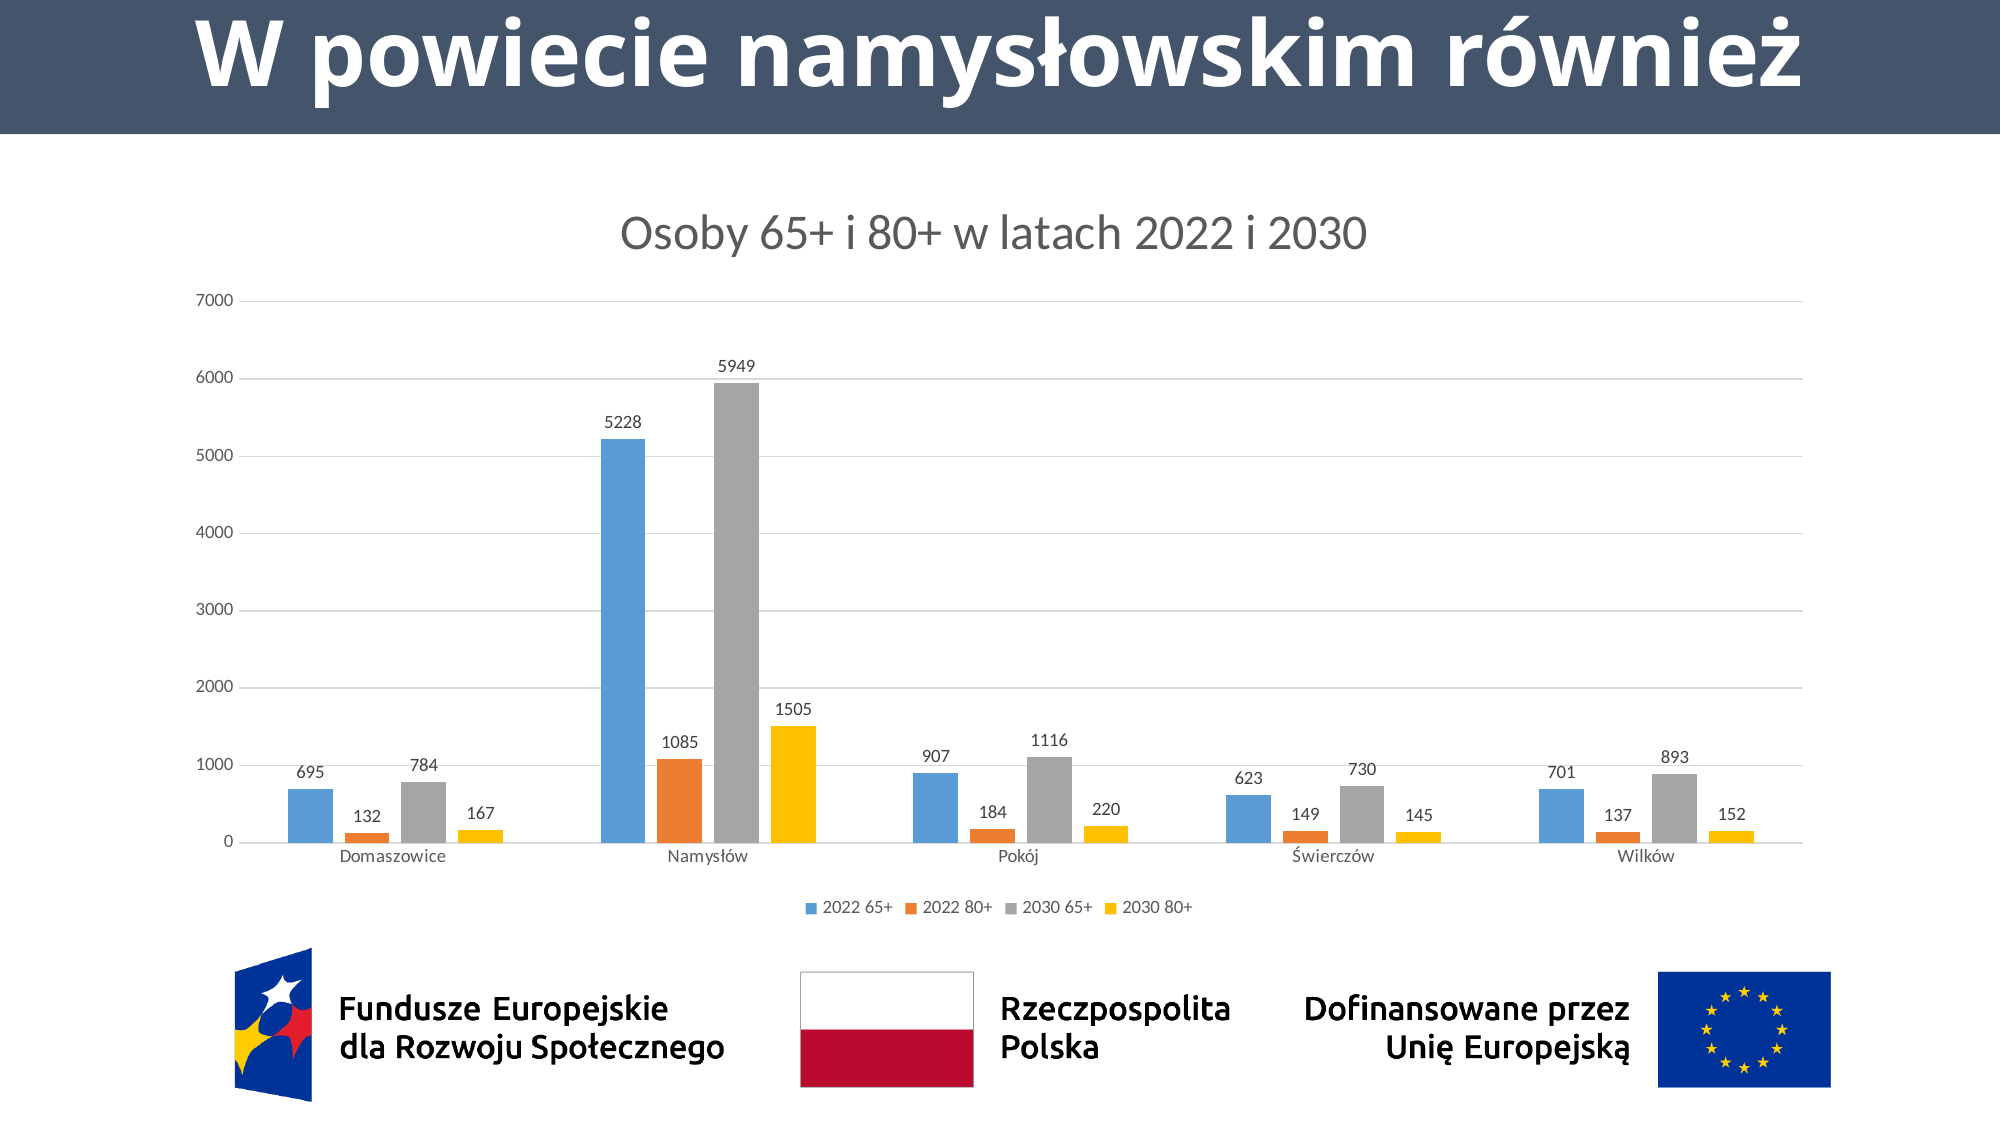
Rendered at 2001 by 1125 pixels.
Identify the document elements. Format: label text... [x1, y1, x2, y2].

text_box W powiecie namysłowskim również [0, 0, 2000, 135]
chart [162, 174, 1837, 925]
picture [196, 909, 1869, 1125]
